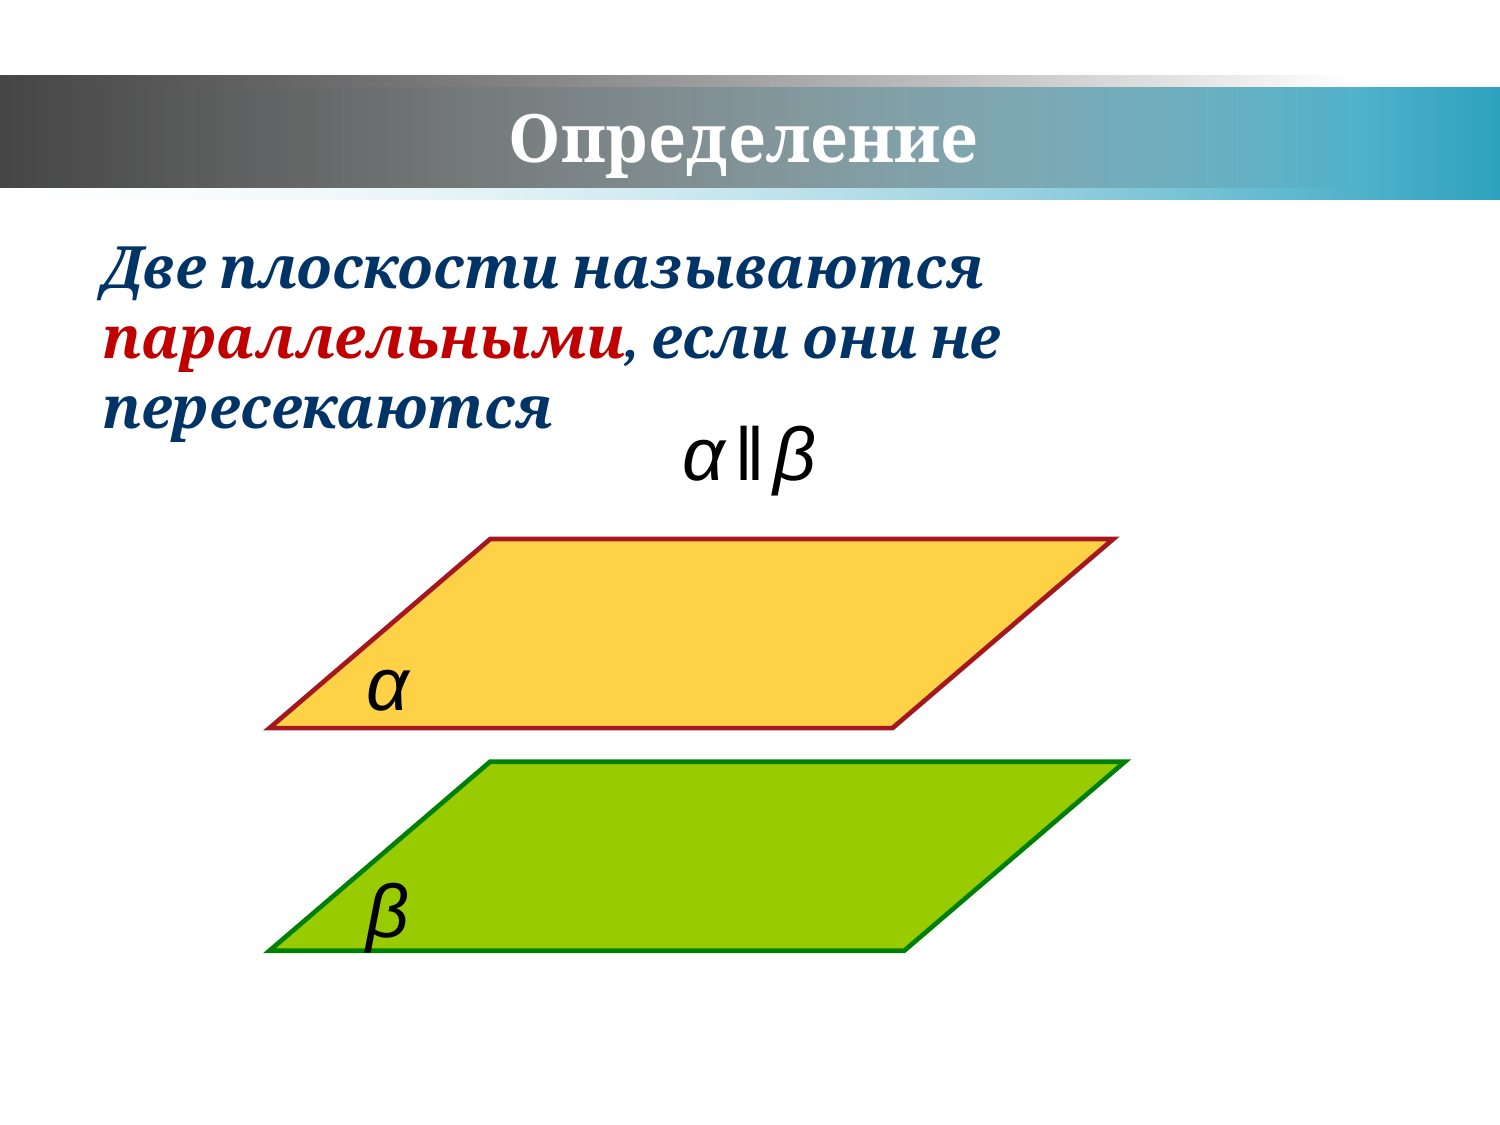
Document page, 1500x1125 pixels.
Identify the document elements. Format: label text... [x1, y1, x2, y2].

text_box [381, 761, 1125, 951]
text_box α ‖ β [667, 398, 832, 504]
text_box Две плоскости называются параллельными, если они не пересекаются [87, 222, 1413, 448]
text_box β [352, 855, 425, 961]
text_box [386, 539, 1114, 729]
text_box [269, 658, 351, 729]
text_box [269, 880, 352, 951]
text_box α [351, 628, 433, 734]
title Определение [137, 89, 1351, 183]
